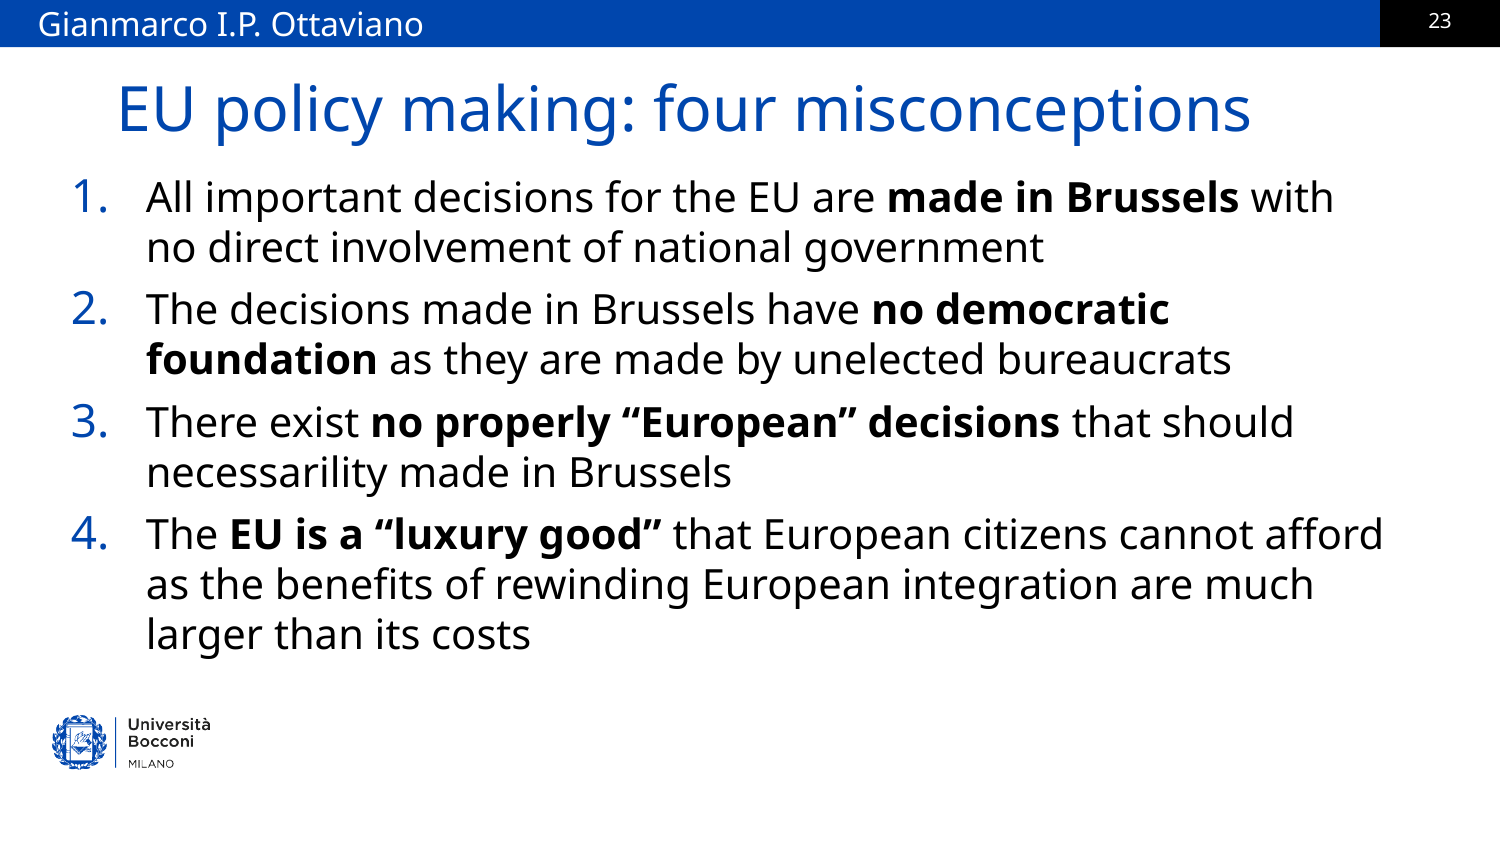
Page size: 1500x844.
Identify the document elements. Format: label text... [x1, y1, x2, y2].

picture [22, 687, 239, 797]
text_box Gianmarco I.P. Ottaviano [37, 3, 610, 44]
list All important decisions for the EU are made in Brussels with no direct involvement of national government The decisions made in Brussels have no democratic foundation as they are made by unelected bureaucrats There exist no properly “European” decisions that should necessarility made in Brussels The EU is a “luxury good” that European citizens cannot afford as the benefits of rewinding European integration are much larger than its costs [70, 170, 1392, 663]
title EU policy making: four misconceptions [116, 67, 1467, 144]
